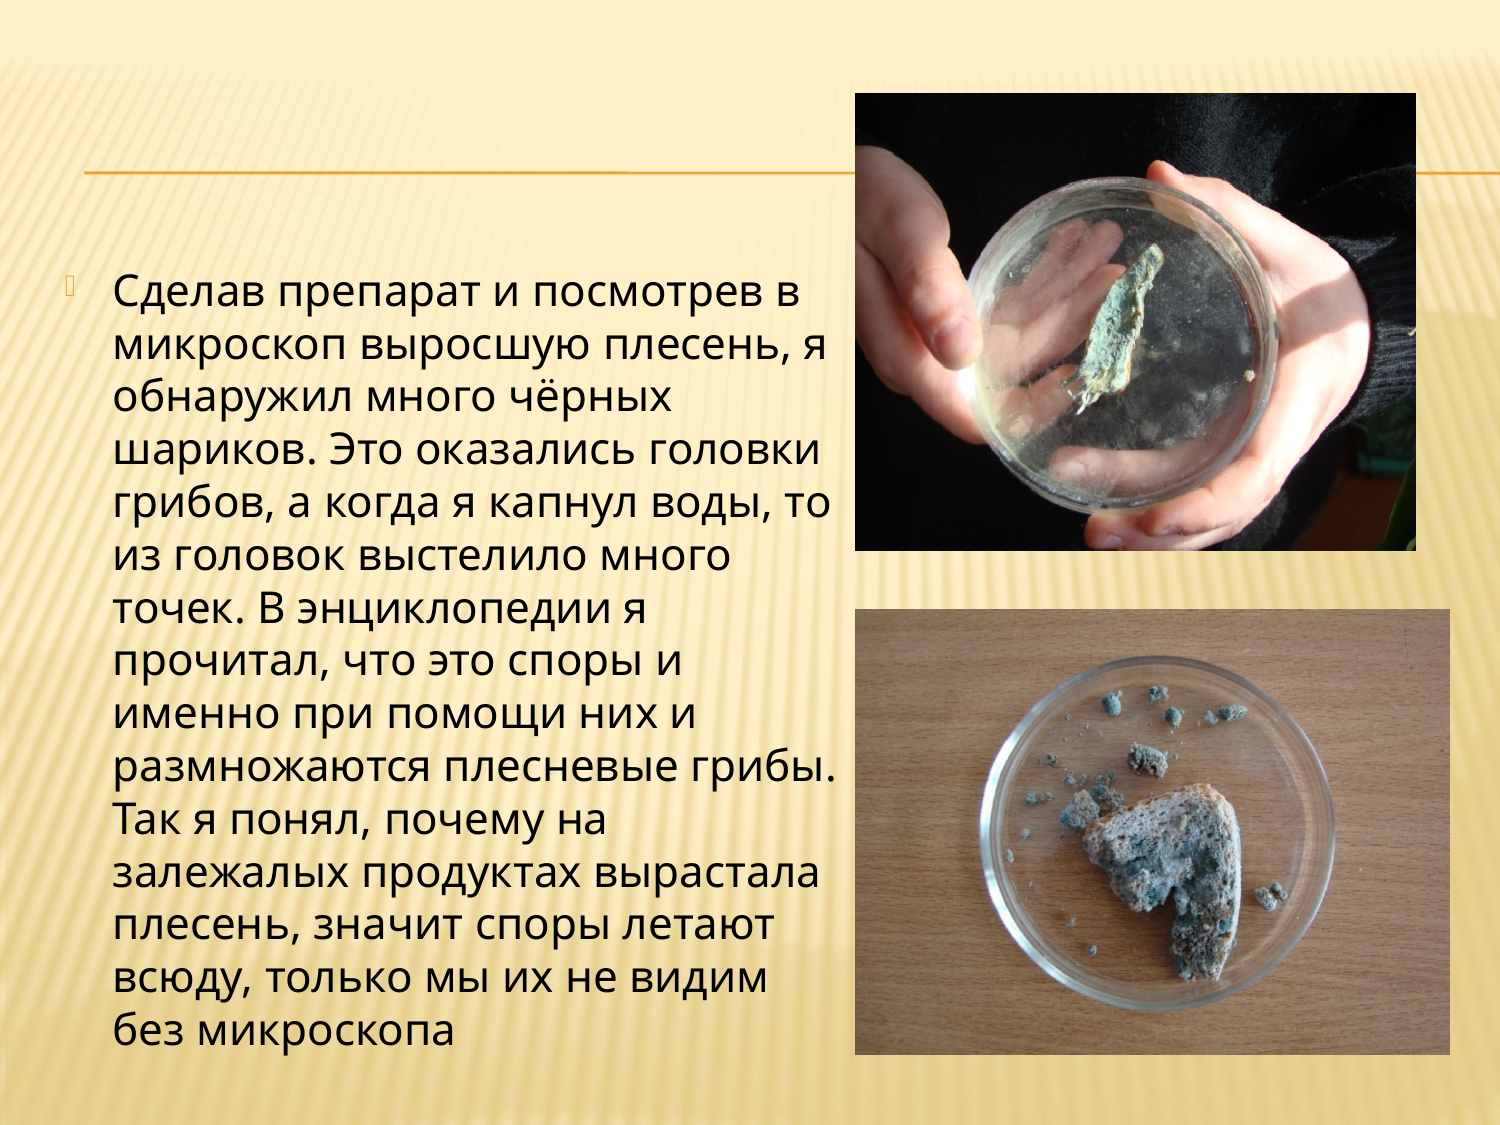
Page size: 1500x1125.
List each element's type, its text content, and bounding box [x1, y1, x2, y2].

list Сделав препарат и посмотрев в микроскоп выросшую плесень, я обнаружил много чёрных шариков. Это оказались головки грибов, а когда я капнул воды, то из головок выстелило много точек. В энциклопедии я прочитал, что это споры и именно при помощи них и размножаются плесневые грибы. Так я понял, почему на залежалых продуктах вырастала плесень, значит споры летают всюду, только мы их не видим без микроскопа [50, 254, 868, 1067]
picture [855, 609, 1450, 1055]
picture [855, 93, 1417, 552]
